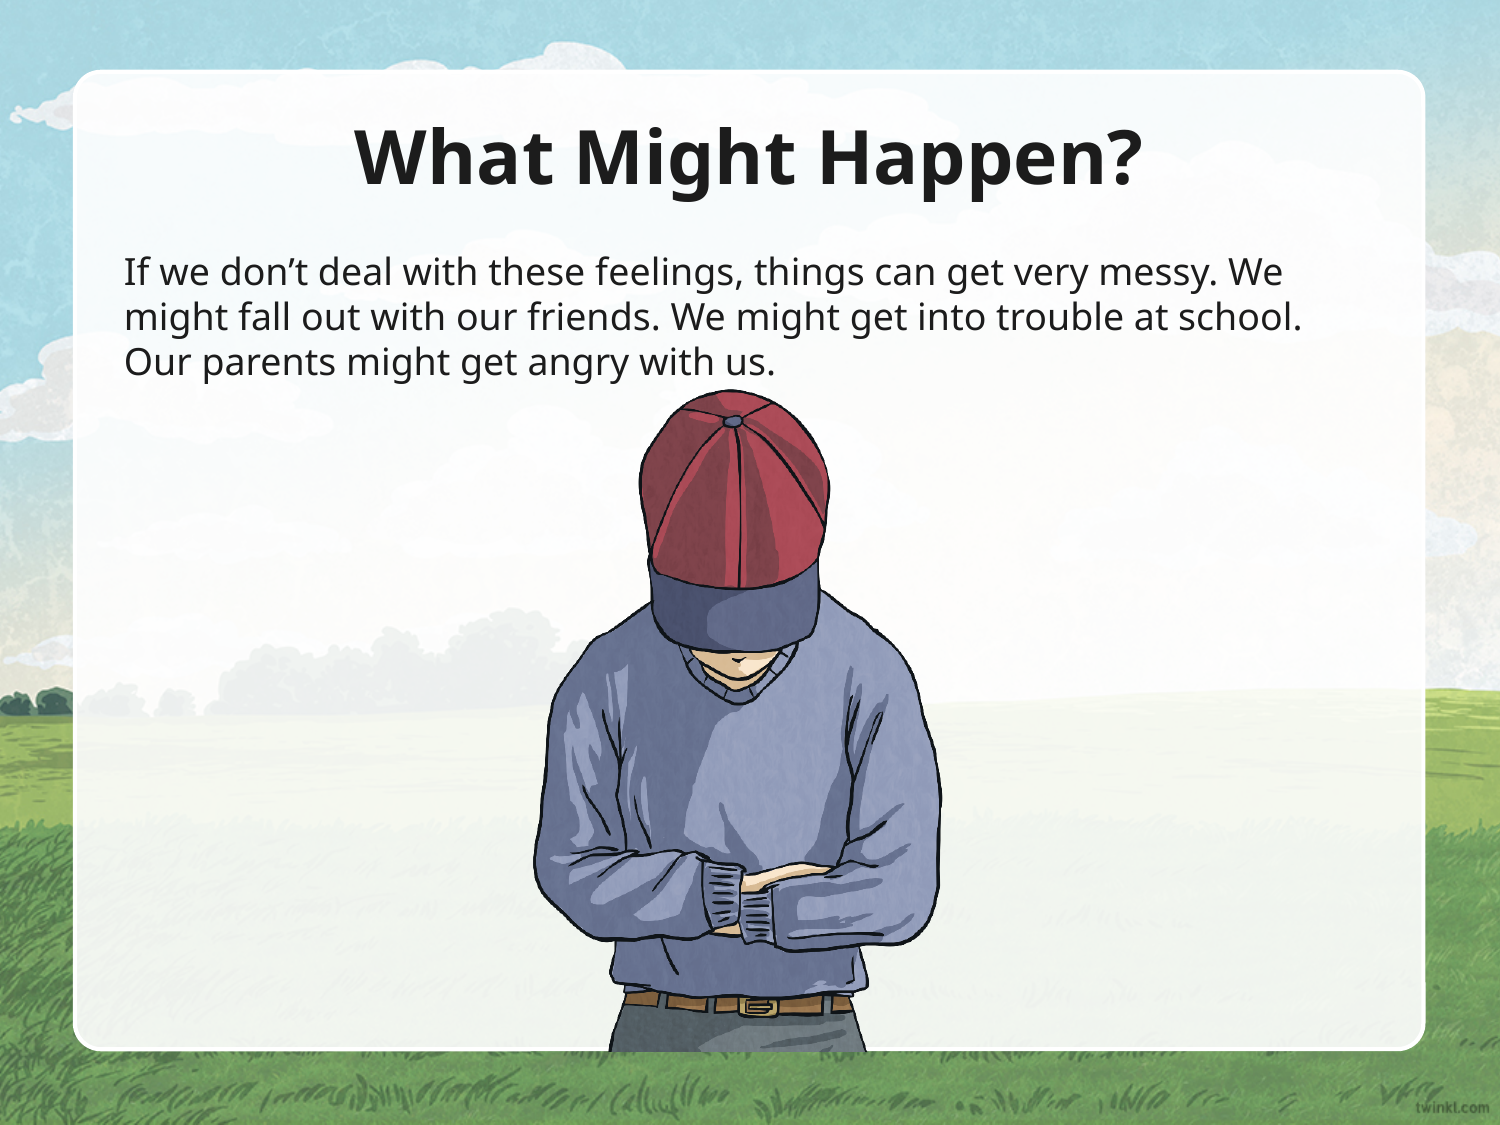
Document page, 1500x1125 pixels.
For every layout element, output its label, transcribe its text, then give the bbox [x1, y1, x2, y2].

picture [0, 0, 1500, 1125]
text_box If we don’t deal with these feelings, things can get very messy. We might fall out with our friends. We might get into trouble at school. Our parents might get angry with us. [123, 248, 1376, 384]
title What Might Happen? [73, 76, 1426, 244]
